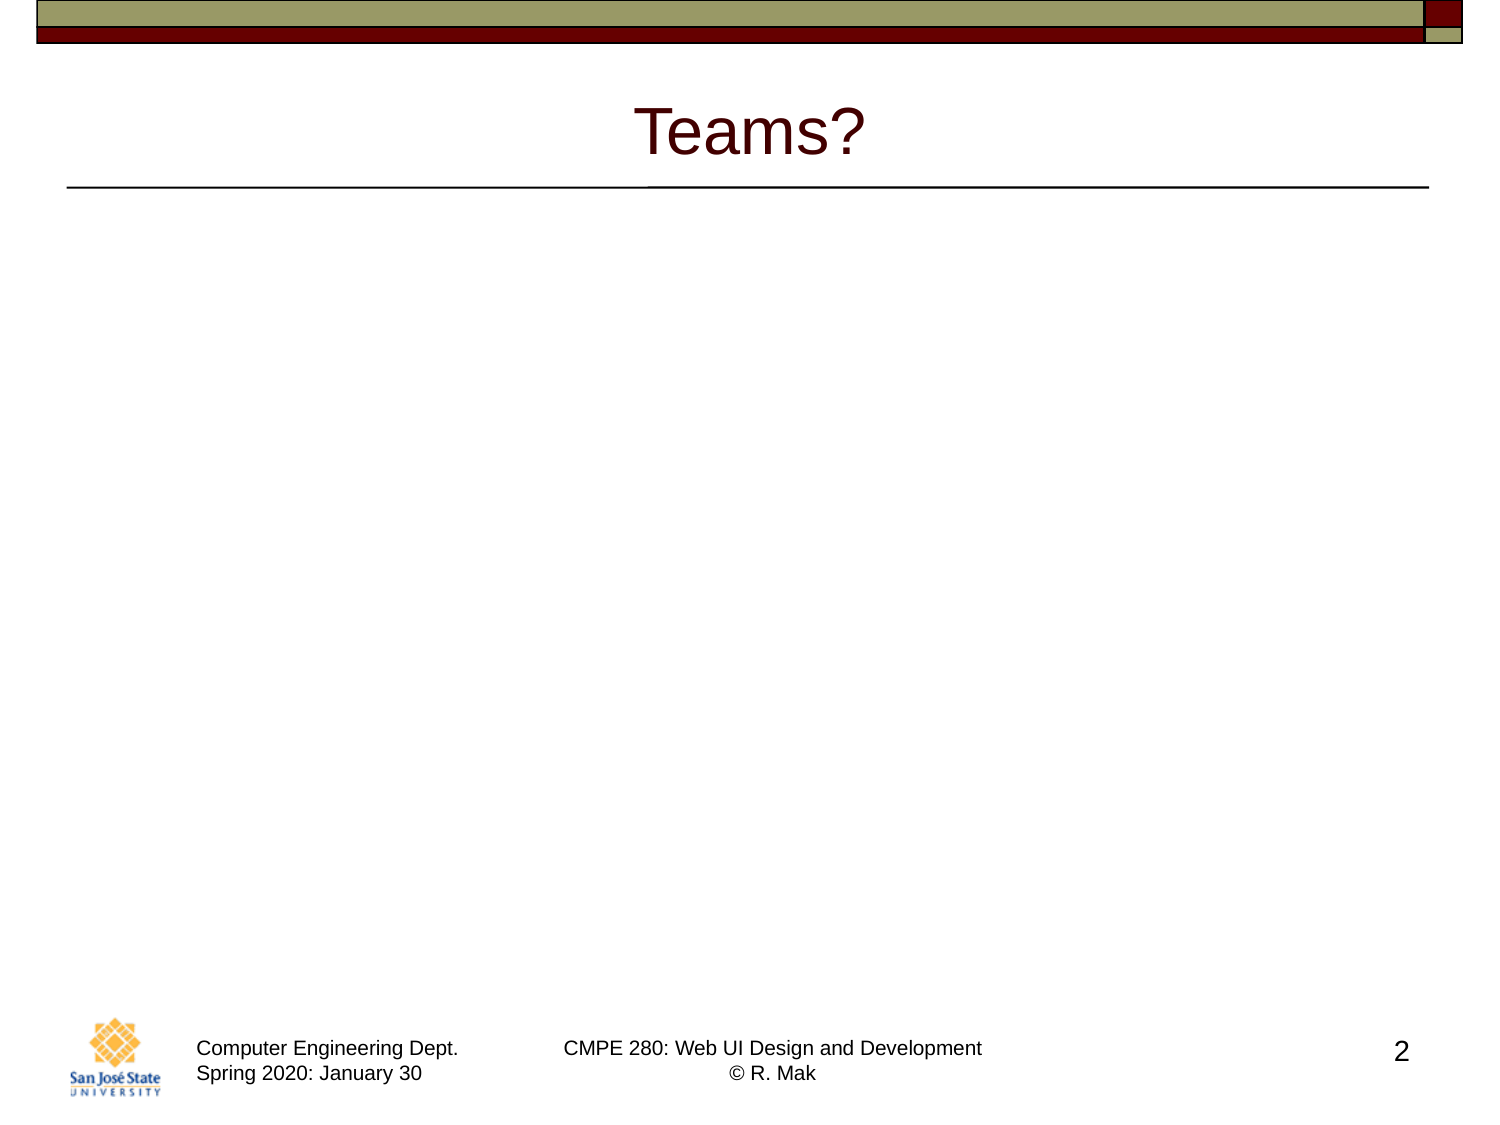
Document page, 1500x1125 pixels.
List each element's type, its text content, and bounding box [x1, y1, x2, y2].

picture [60, 1012, 166, 1112]
title Teams? [75, 67, 1425, 175]
slide_number 2 [1335, 1025, 1425, 1100]
